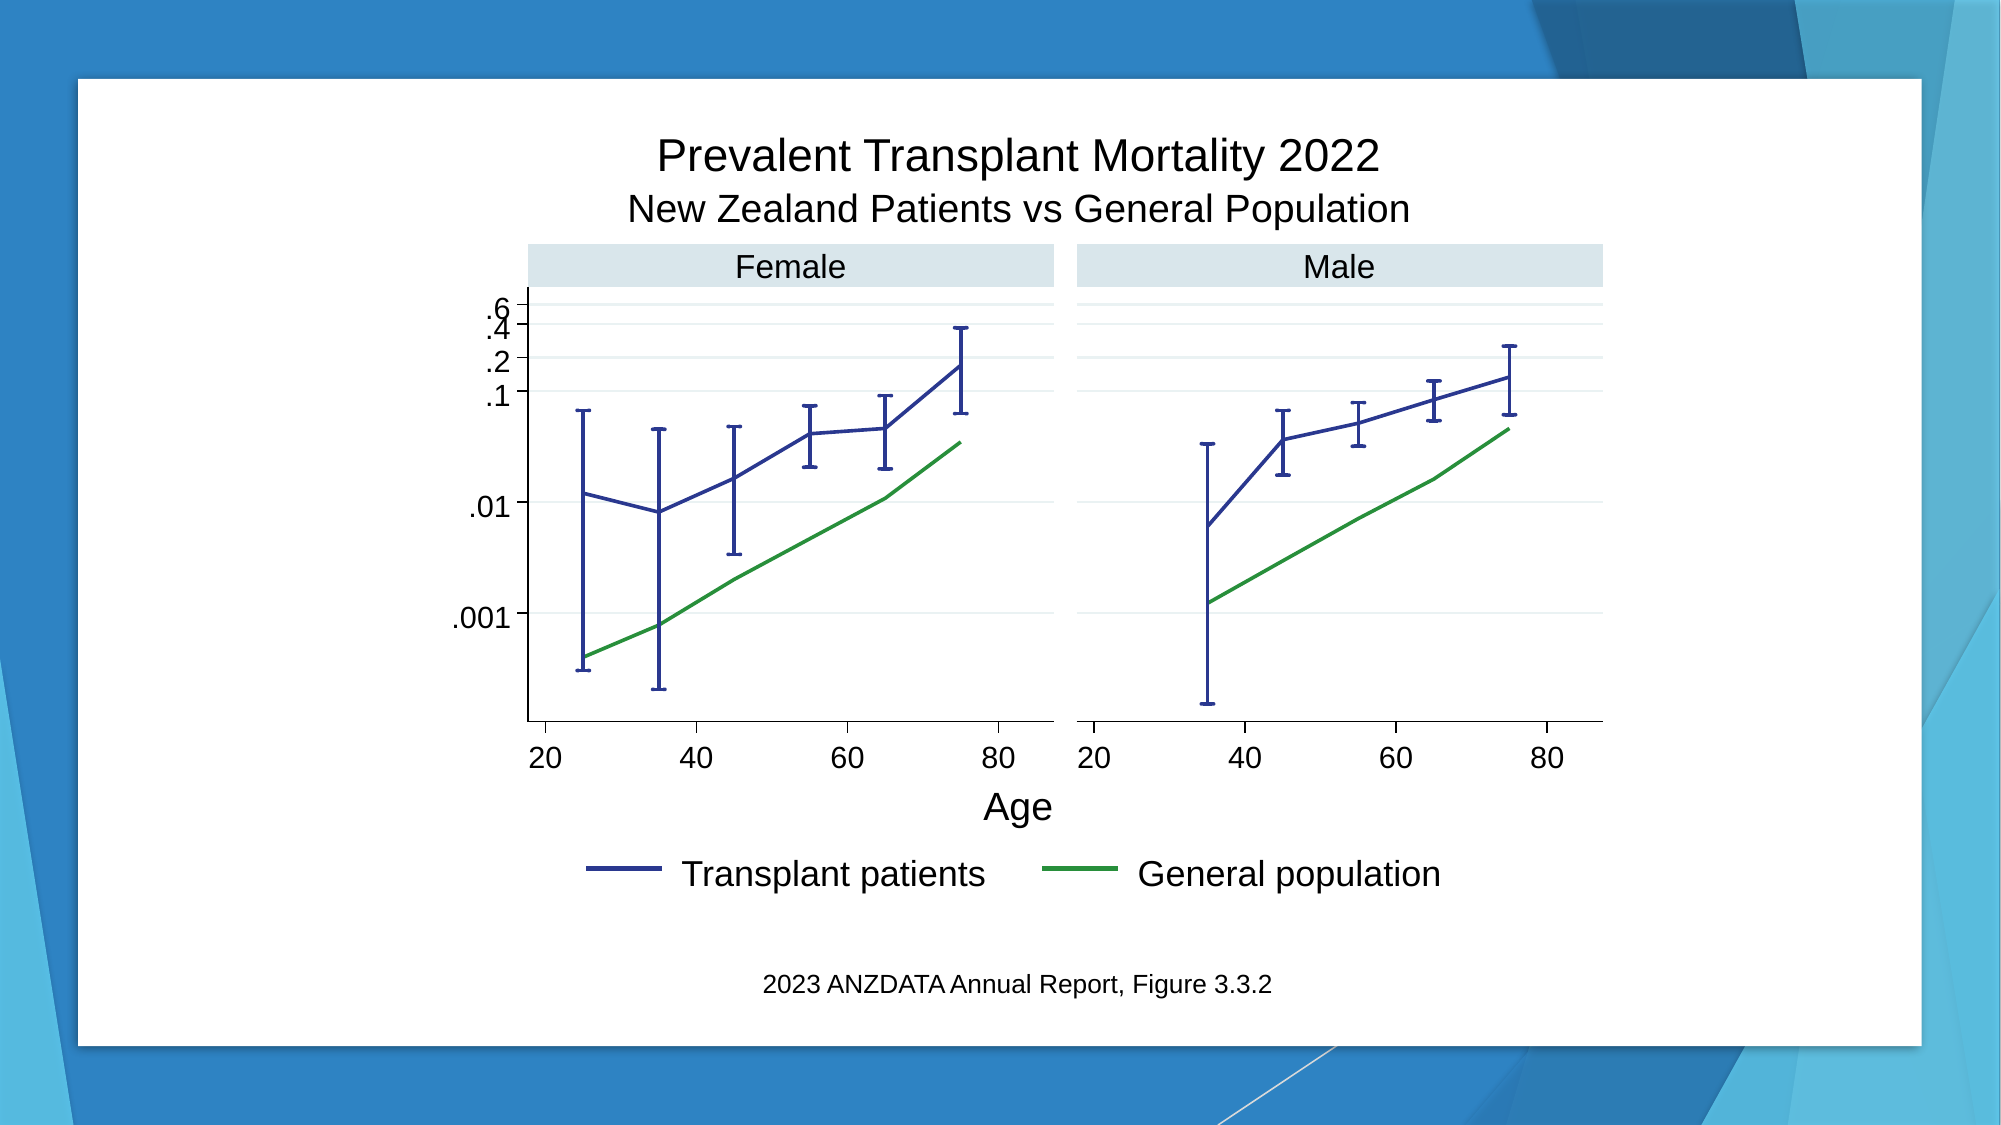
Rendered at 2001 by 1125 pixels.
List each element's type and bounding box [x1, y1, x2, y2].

picture [349, 91, 1650, 1034]
text_box [0, 0, 2000, 1125]
